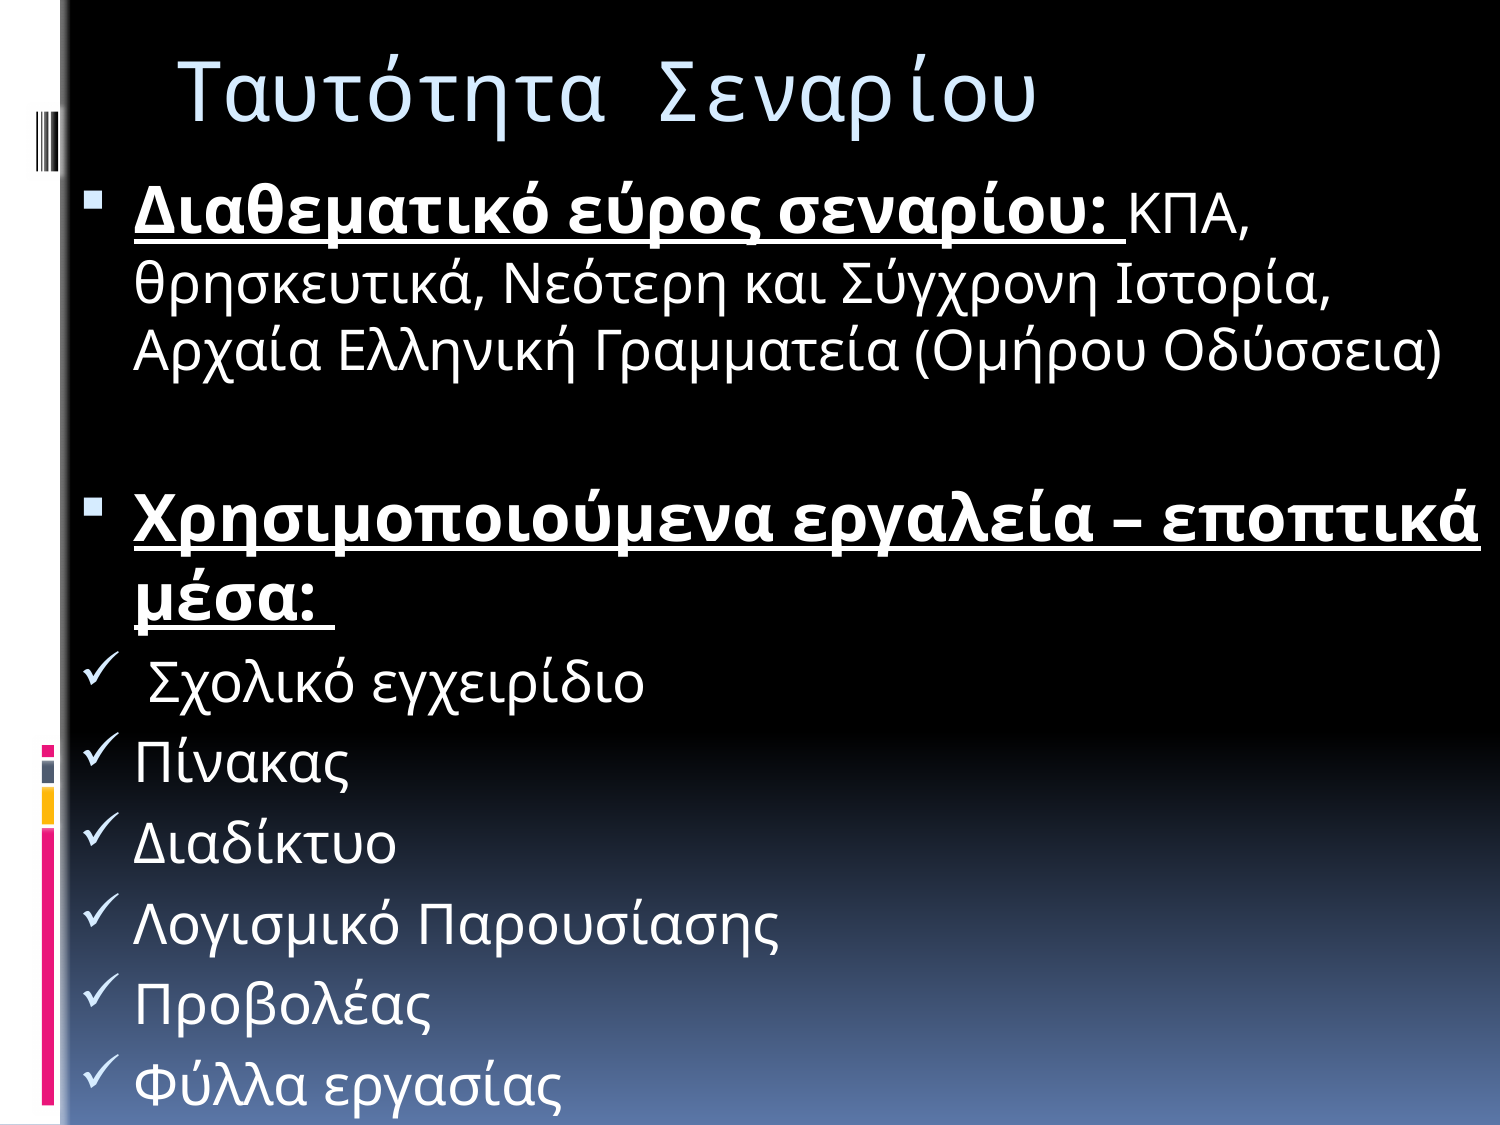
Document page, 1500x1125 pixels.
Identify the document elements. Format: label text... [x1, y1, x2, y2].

list Διαθεματικό εύρος σεναρίου: ΚΠΑ, θρησκευτικά, Νεότερη και Σύγχρονη Ιστορία, Αρχαία Ελληνική Γραμματεία (Ομήρου Οδύσσεια) Χρησιμοποιούμενα εργαλεία – εποπτικά μέσα: Σχολικό εγχειρίδιο Πίνακας Διαδίκτυο Λογισμικό Παρουσίασης Προβολέας Φύλλα εργασίας [53, 160, 1500, 1125]
title Ταυτότητα Σεναρίου [159, 30, 1435, 160]
